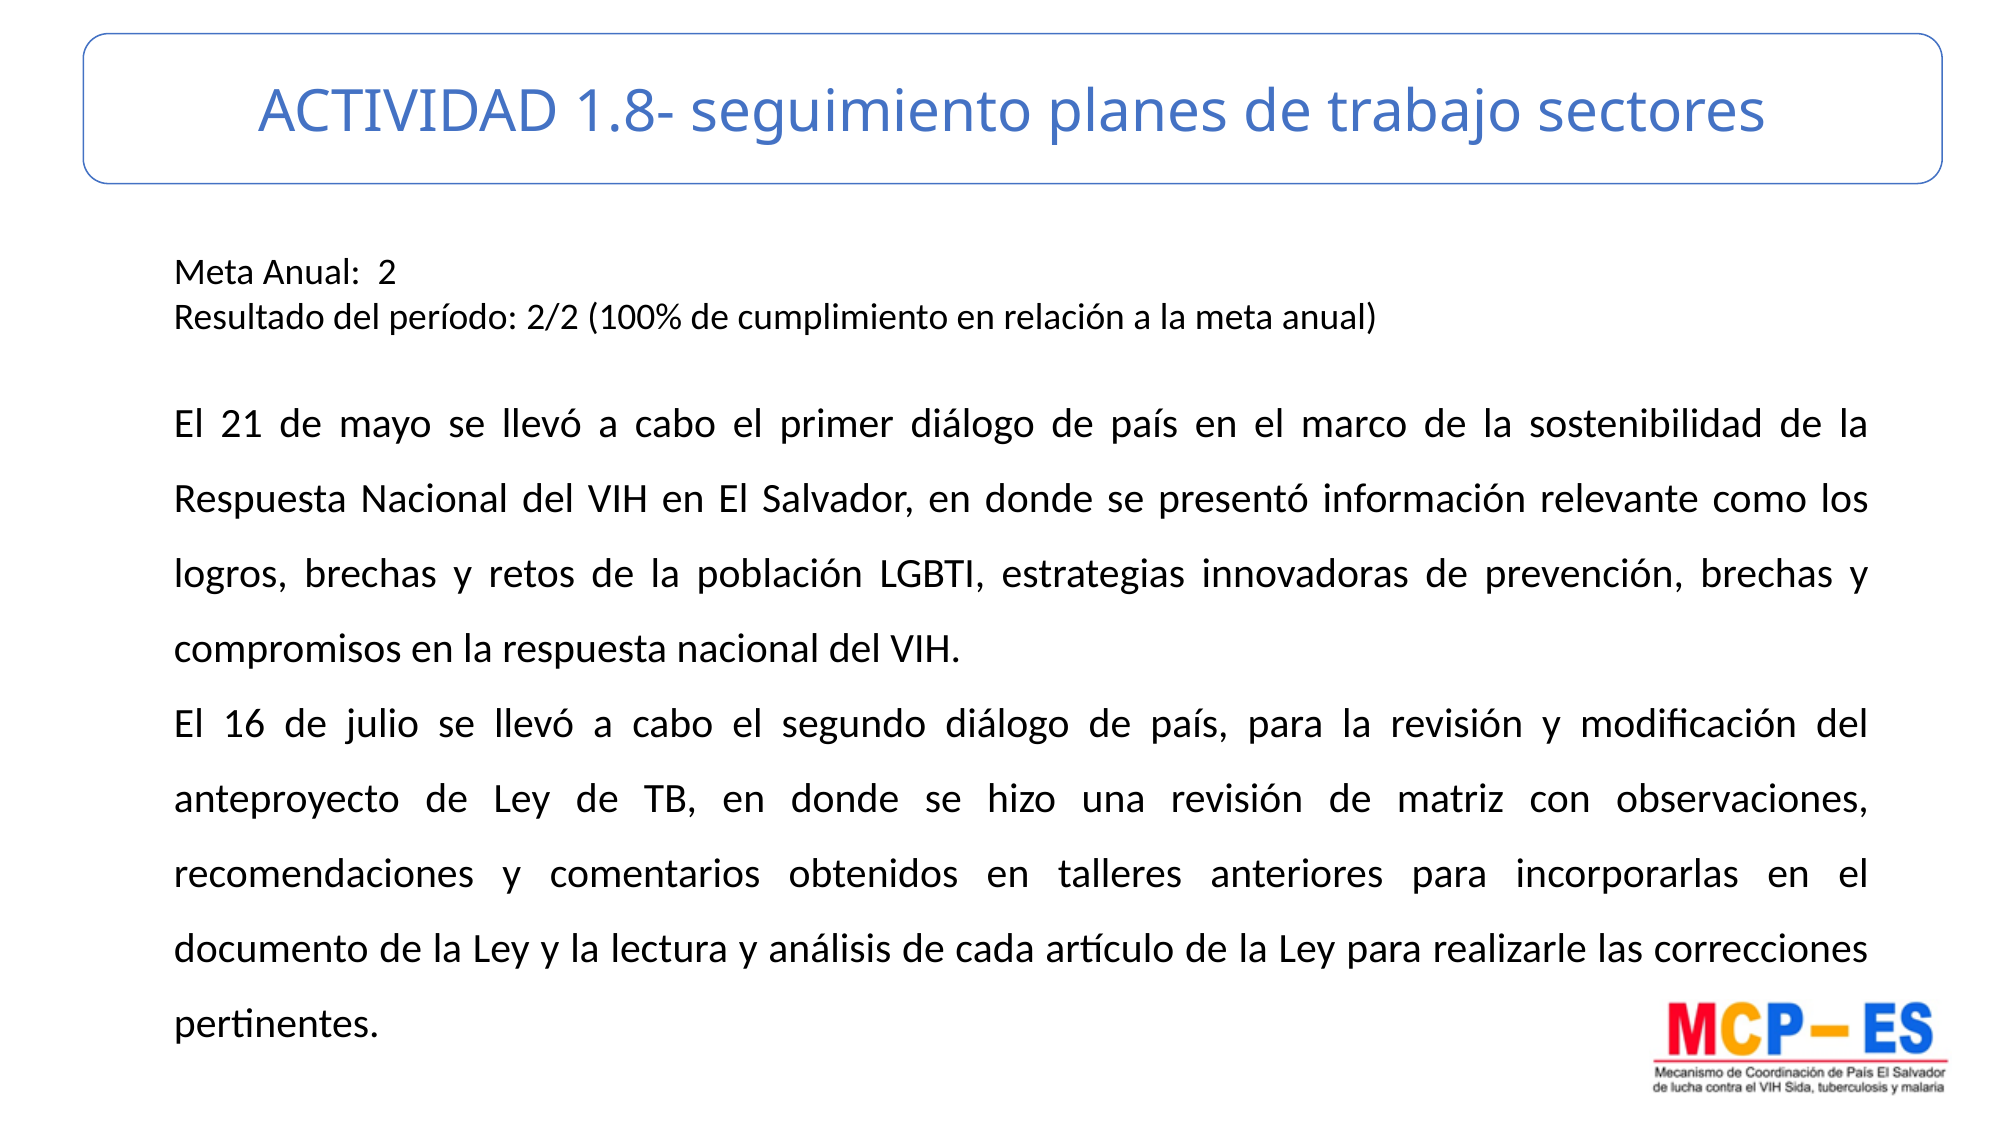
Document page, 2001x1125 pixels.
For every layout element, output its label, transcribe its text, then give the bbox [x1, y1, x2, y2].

text_box ACTIVIDAD 1.8- seguimiento planes de trabajo sectores [83, 33, 1943, 184]
picture [1649, 999, 1952, 1105]
text_box El 21 de mayo se llevó a cabo el primer diálogo de país en el marco de la sostenibilidad de la Respuesta Nacional del VIH en El Salvador, en donde se presentó información relevante como los logros, brechas y retos de la población LGBTI, estrategias innovadoras de prevención, brechas y compromisos en la respuesta nacional del VIH. El 16 de julio se llevó a cabo el segundo diálogo de país, para la revisión y modificación del anteproyecto de Ley de TB, en donde se hizo una revisión de matriz con observaciones, recomendaciones y comentarios obtenidos en talleres anteriores para incorporarlas en el documento de la Ley y la lectura y análisis de cada artículo de la Ley para realizarle las correcciones pertinentes. [159, 363, 1885, 1054]
text_box Meta Anual: 2 Resultado del período: 2/2 (100% de cumplimiento en relación a la meta anual) [159, 239, 1867, 345]
